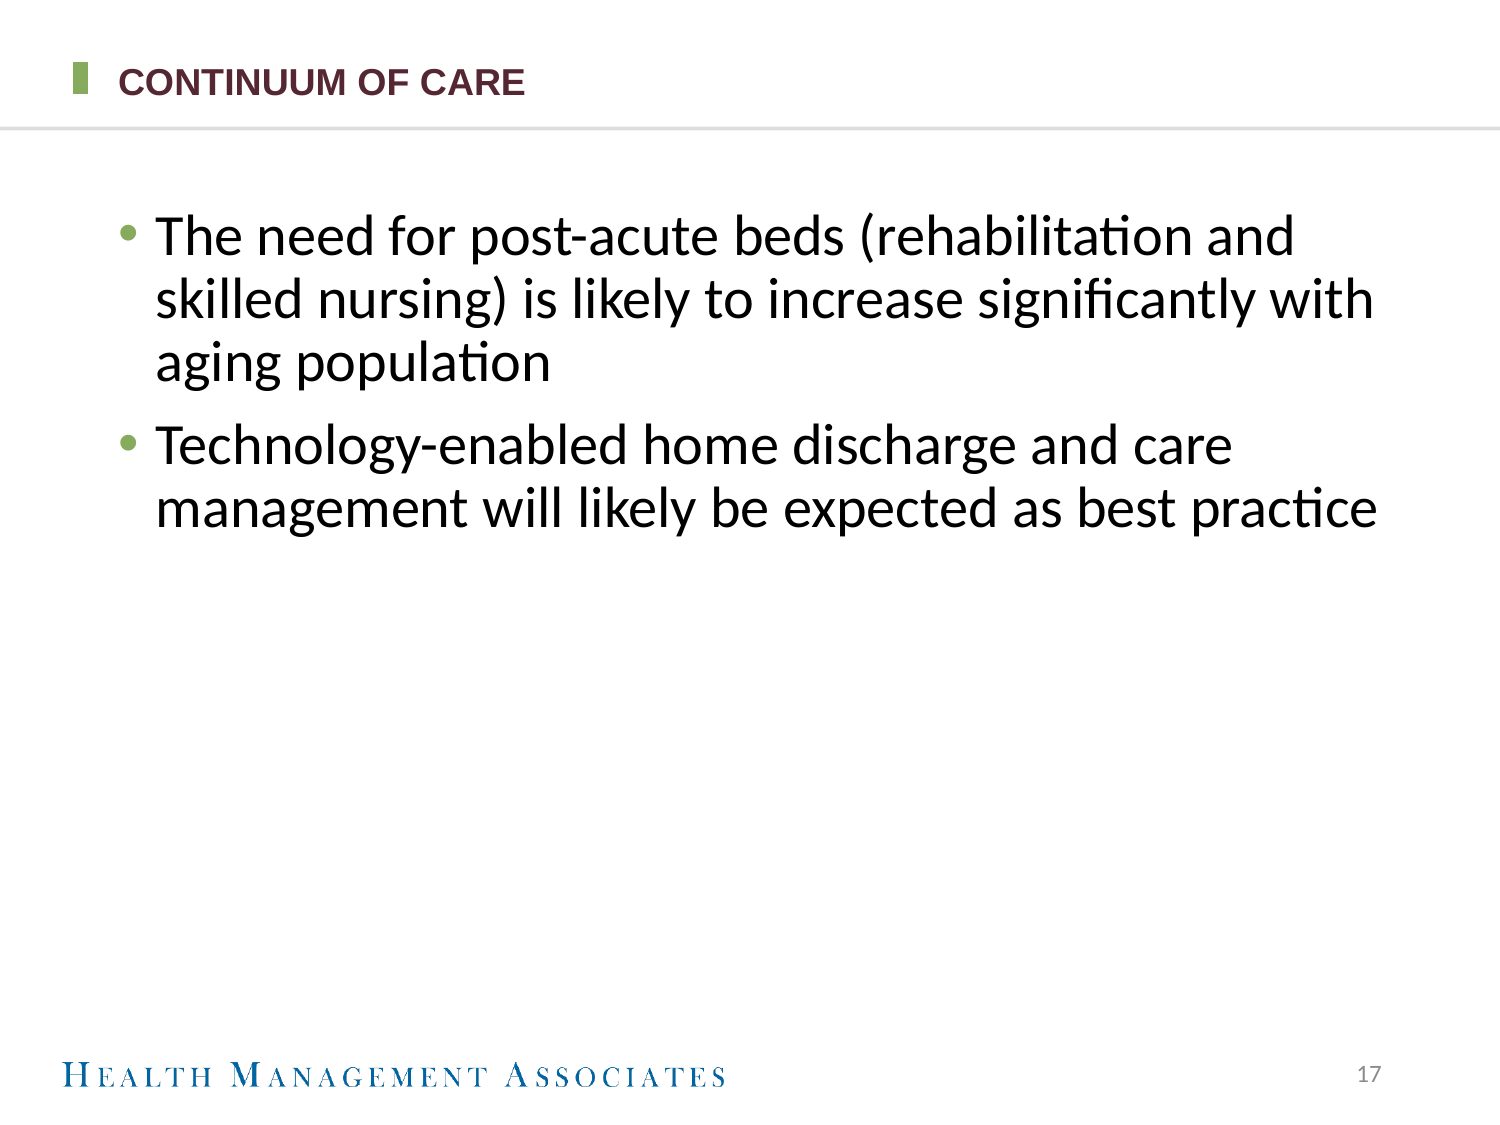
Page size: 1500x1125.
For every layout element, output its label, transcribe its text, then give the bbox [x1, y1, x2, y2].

list The need for post-acute beds (rehabilitation and skilled nursing) is likely to increase significantly with aging population Technology-enabled home discharge and care management will likely be expected as best practice [103, 197, 1397, 912]
title Continuum of Care [103, 41, 1397, 127]
picture [62, 1062, 724, 1087]
slide_number 17 [1059, 1042, 1397, 1103]
